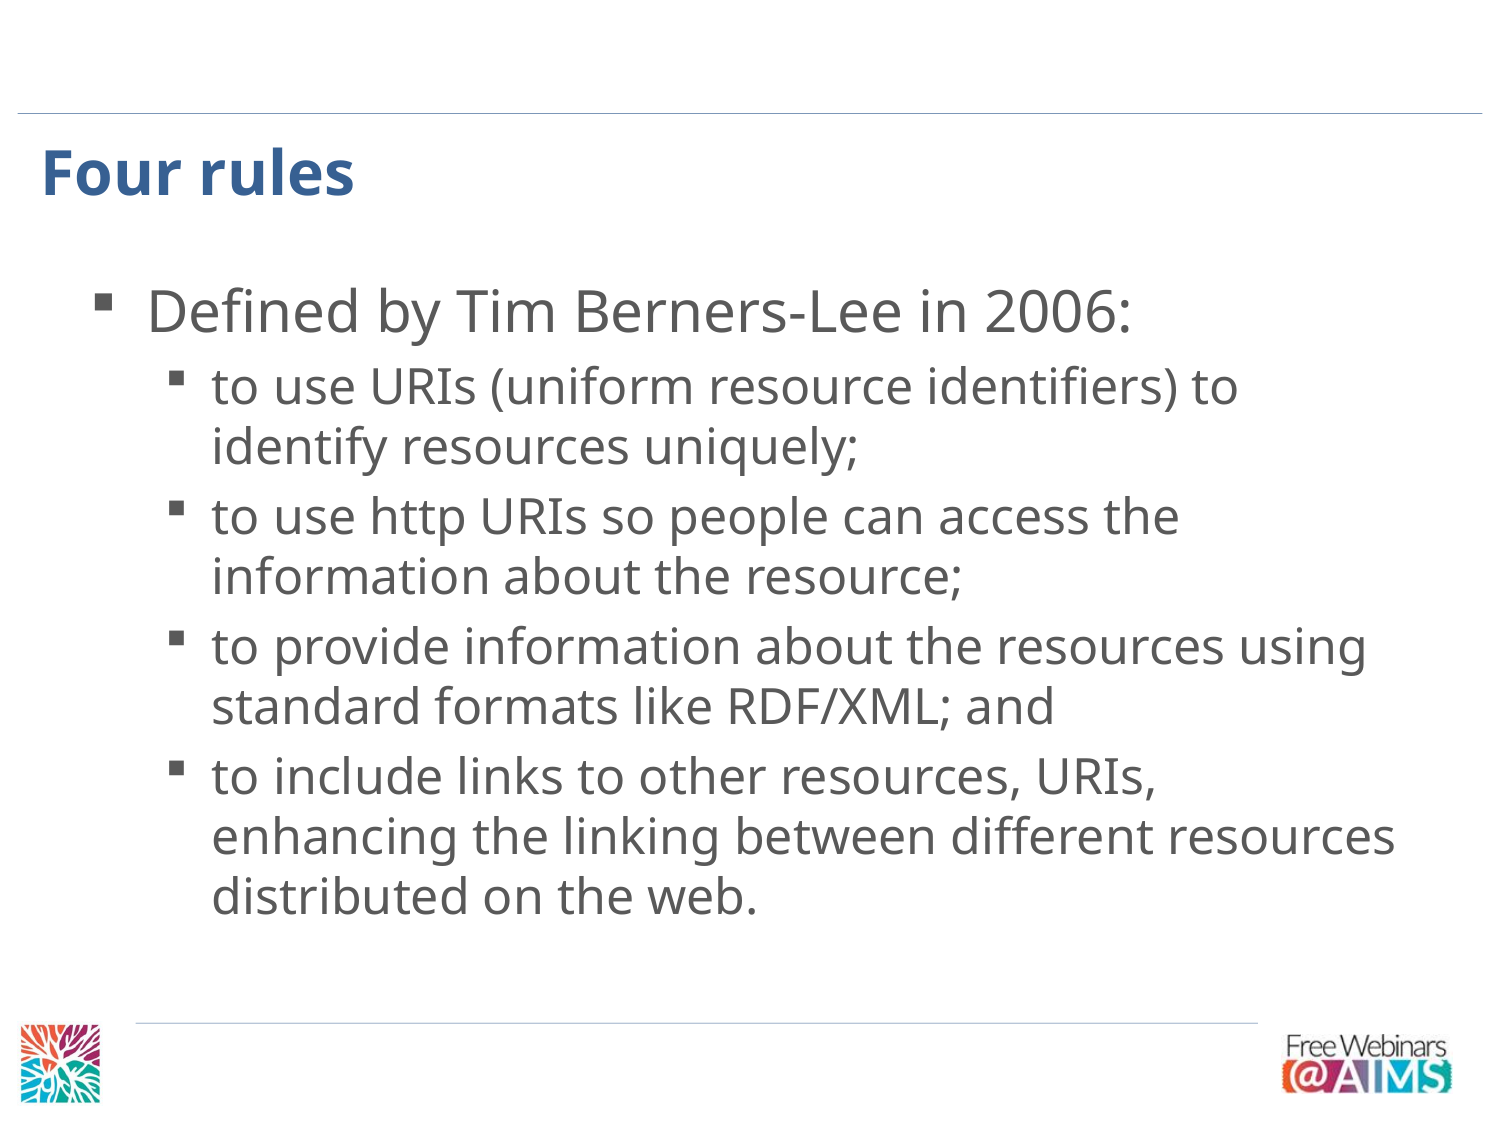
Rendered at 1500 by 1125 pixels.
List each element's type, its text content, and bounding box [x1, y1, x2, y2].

picture [17, 1021, 103, 1106]
list Defined by Tim Berners-Lee in 2006: to use URIs (uniform resource identifiers) to identify resources uniquely; to use http URIs so people can access the information about the resource; to provide information about the resources using standard formats like RDF/XML; and to include links to other resources, URIs, enhancing the linking between different resources distributed on the web. [75, 267, 1425, 1005]
picture [1281, 1034, 1453, 1094]
title Four rules [25, 125, 1500, 216]
